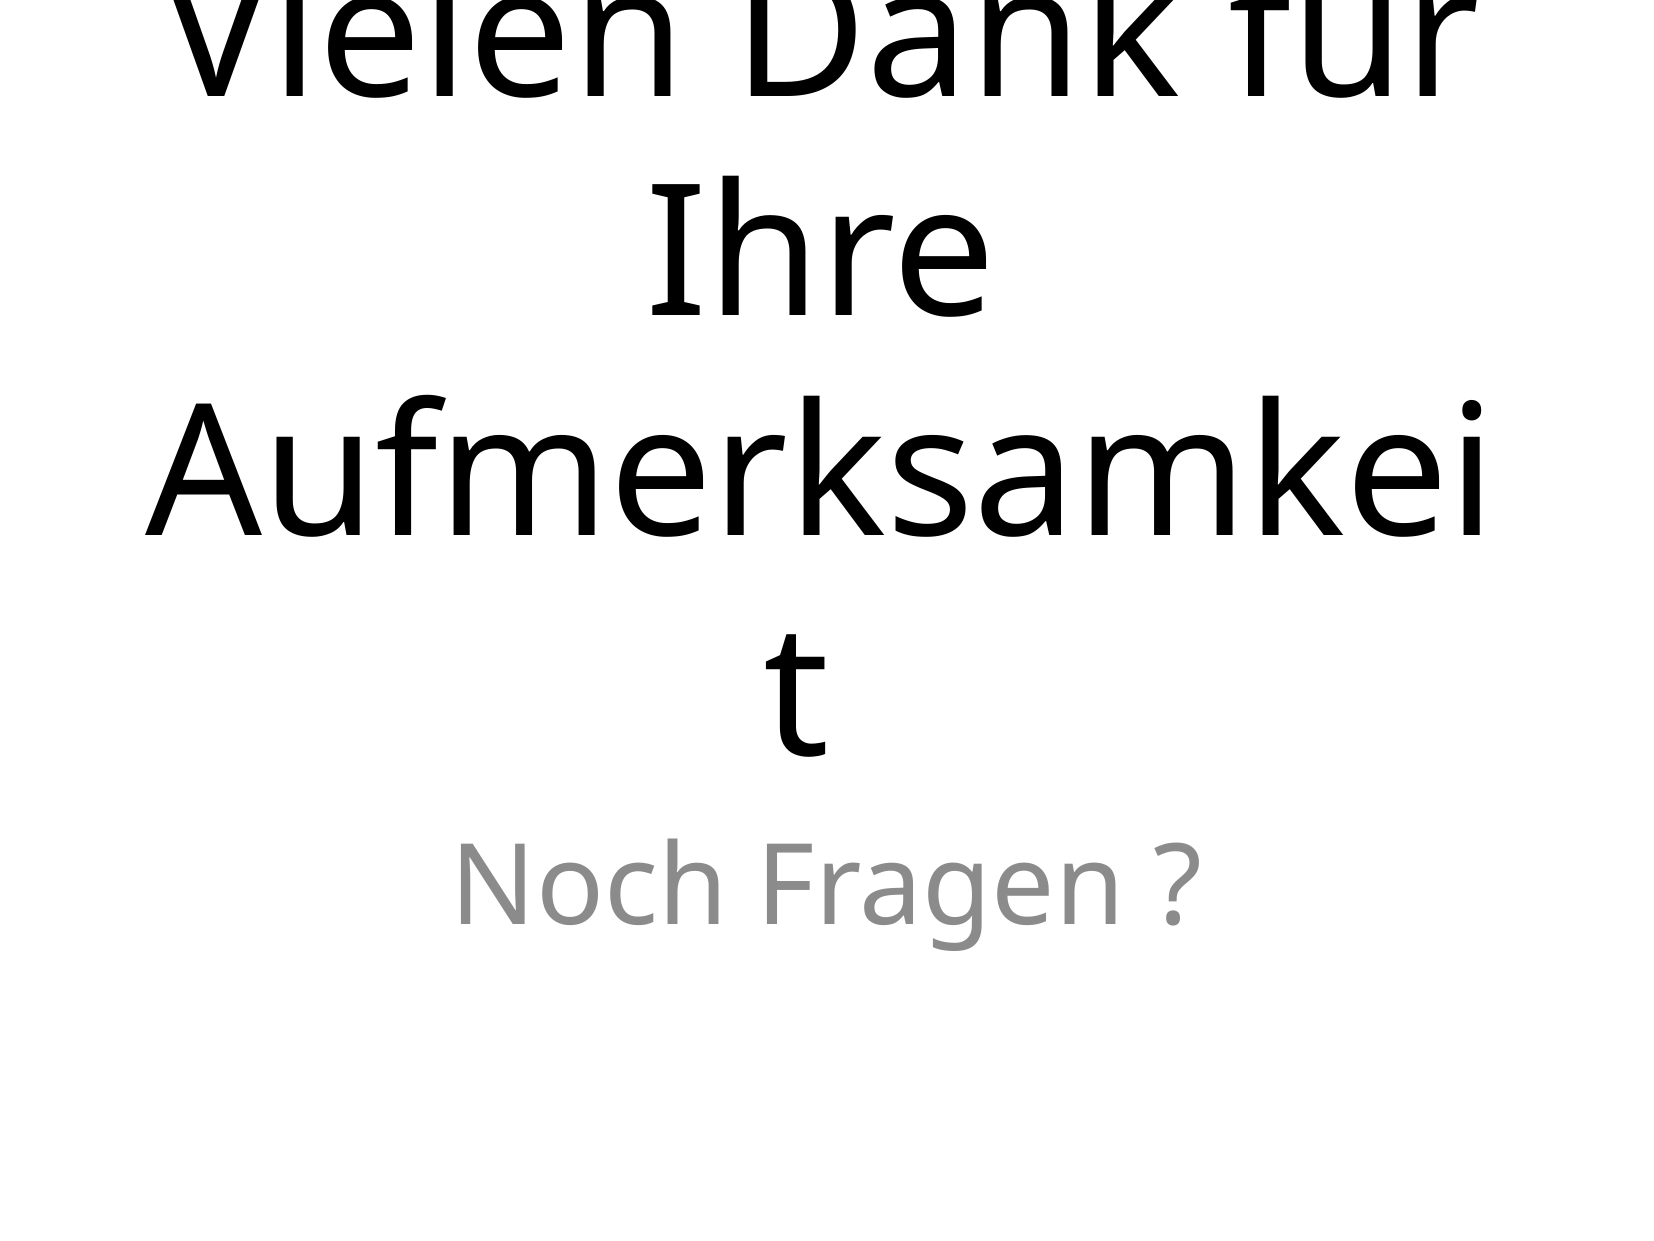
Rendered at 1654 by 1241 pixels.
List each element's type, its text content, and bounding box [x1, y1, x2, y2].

title Vielen Dank für Ihre Aufmerksamkeit [118, 218, 1524, 687]
subtitle Noch Fragen ? [248, 702, 1406, 1020]
